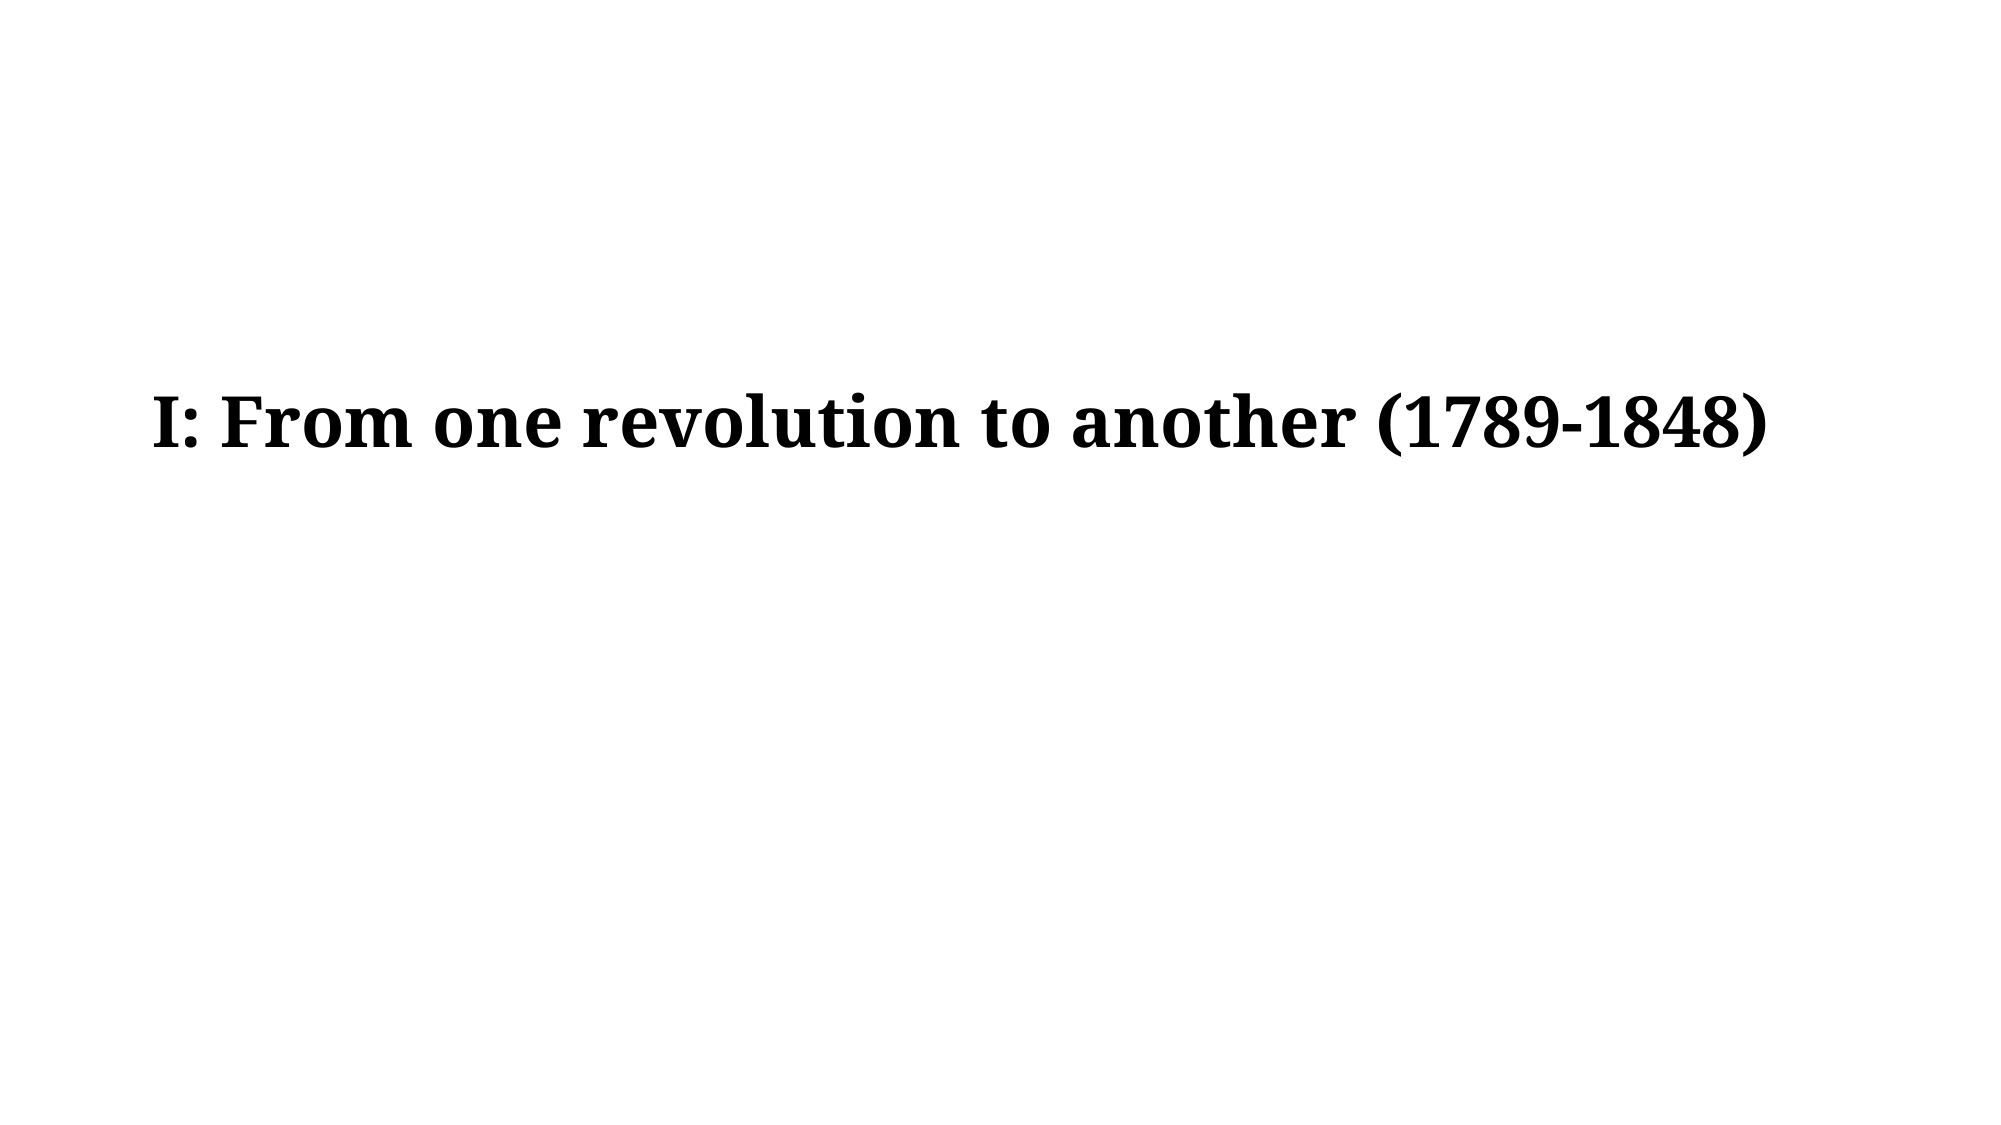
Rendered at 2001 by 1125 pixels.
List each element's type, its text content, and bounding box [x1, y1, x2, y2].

title I: From one revolution to another (1789-1848) [137, 297, 1863, 515]
